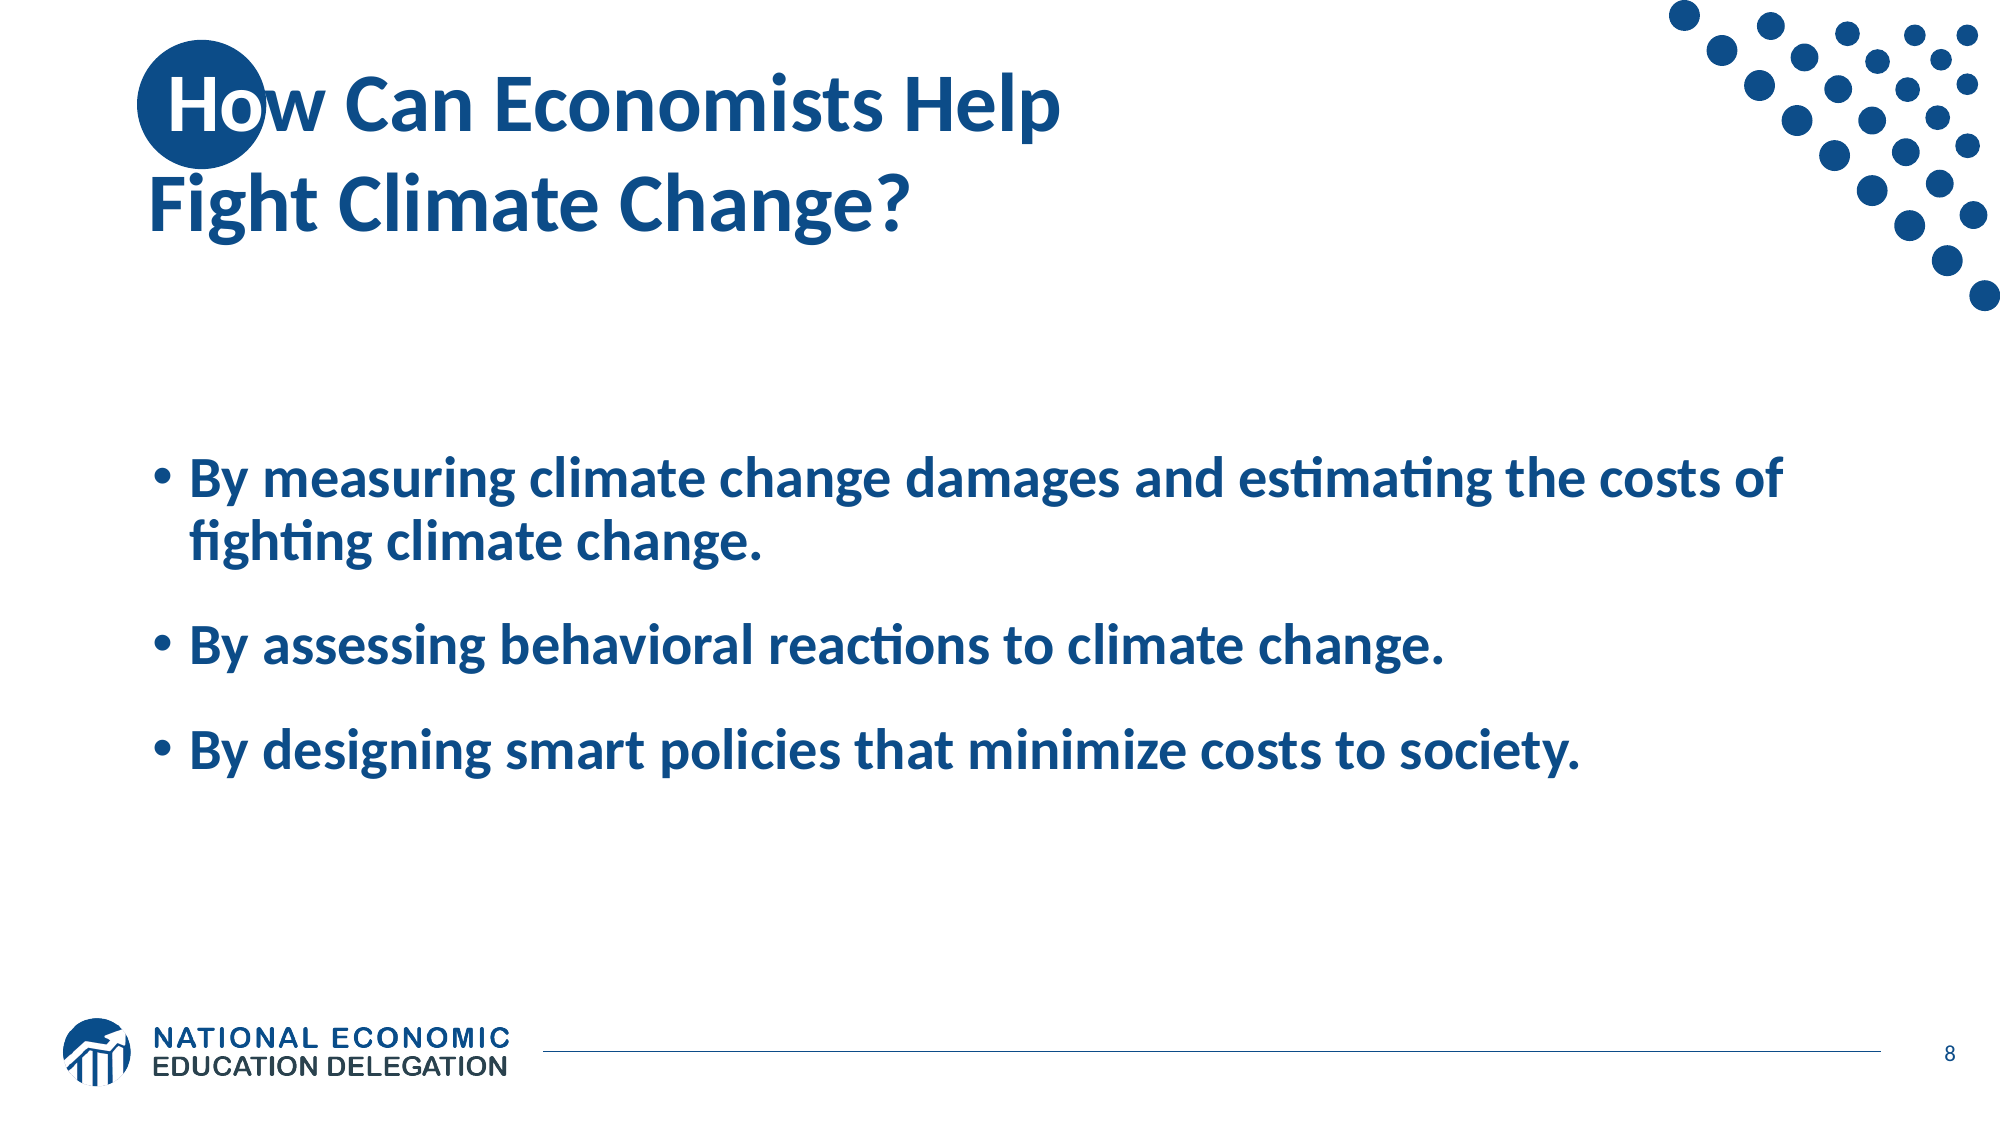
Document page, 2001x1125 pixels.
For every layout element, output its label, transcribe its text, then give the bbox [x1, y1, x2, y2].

slide_number 8 [1521, 1022, 1972, 1082]
list By measuring climate change damages and estimating the costs of fighting climate change. By assessing behavioral reactions to climate change. By designing smart policies that minimize costs to society. [137, 257, 1863, 972]
title How Can Economists Help Fight Climate Change? [133, 40, 1859, 258]
picture [55, 1013, 520, 1091]
